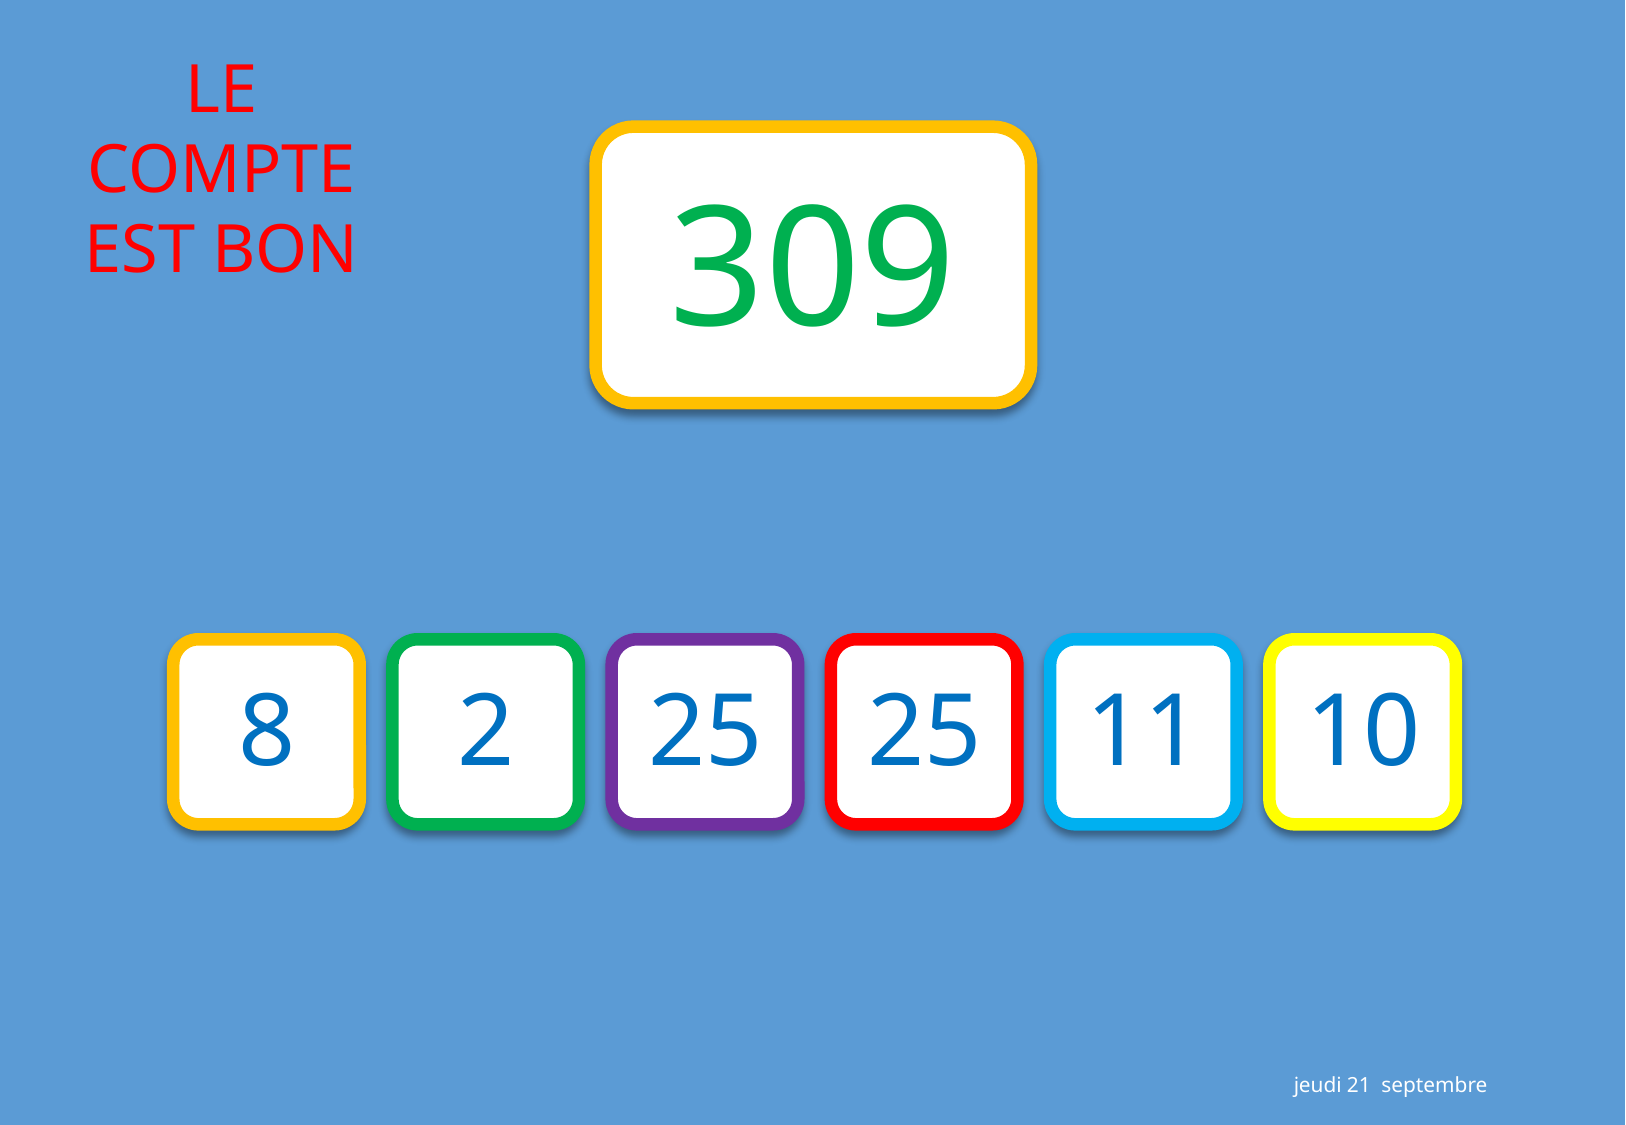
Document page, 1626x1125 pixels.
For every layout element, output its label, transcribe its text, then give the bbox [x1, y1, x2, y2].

list jeudi 21 septembre [1195, 1062, 1586, 1110]
list 2 [382, 661, 590, 805]
list 309 [595, 155, 1031, 388]
list 10 [1260, 661, 1467, 805]
list 25 [821, 661, 1029, 805]
list 8 [163, 661, 371, 805]
list 25 [602, 661, 809, 805]
list 11 [1040, 661, 1248, 805]
